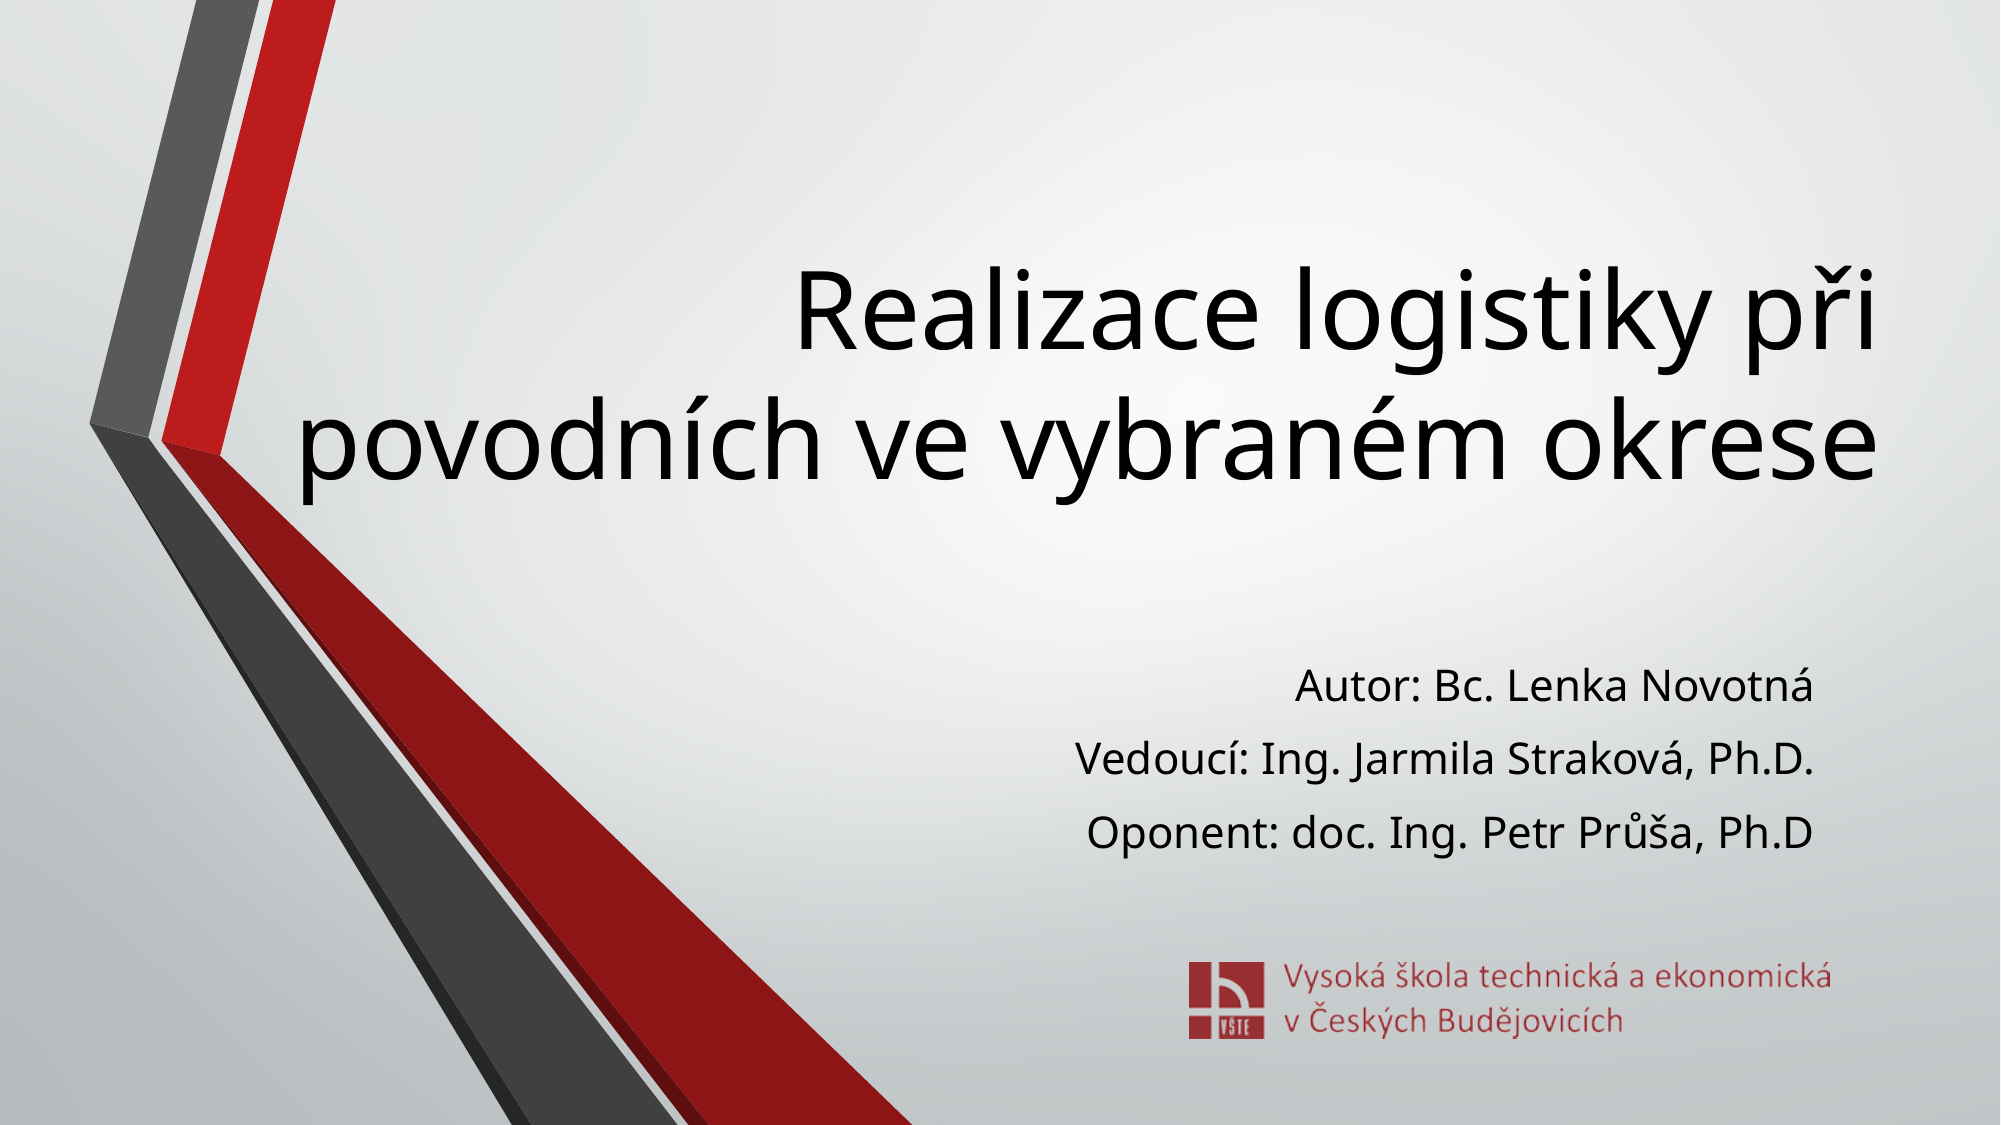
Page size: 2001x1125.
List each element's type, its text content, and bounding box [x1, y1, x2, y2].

subtitle Autor: Bc. Lenka Novotná Vedoucí: Ing. Jarmila Straková, Ph.D. Oponent: doc. Ing. Petr Průša, Ph.D [180, 650, 1831, 919]
picture [1189, 961, 1831, 1039]
title Realizace logistiky při povodních ve vybraném okrese [246, 115, 1897, 509]
